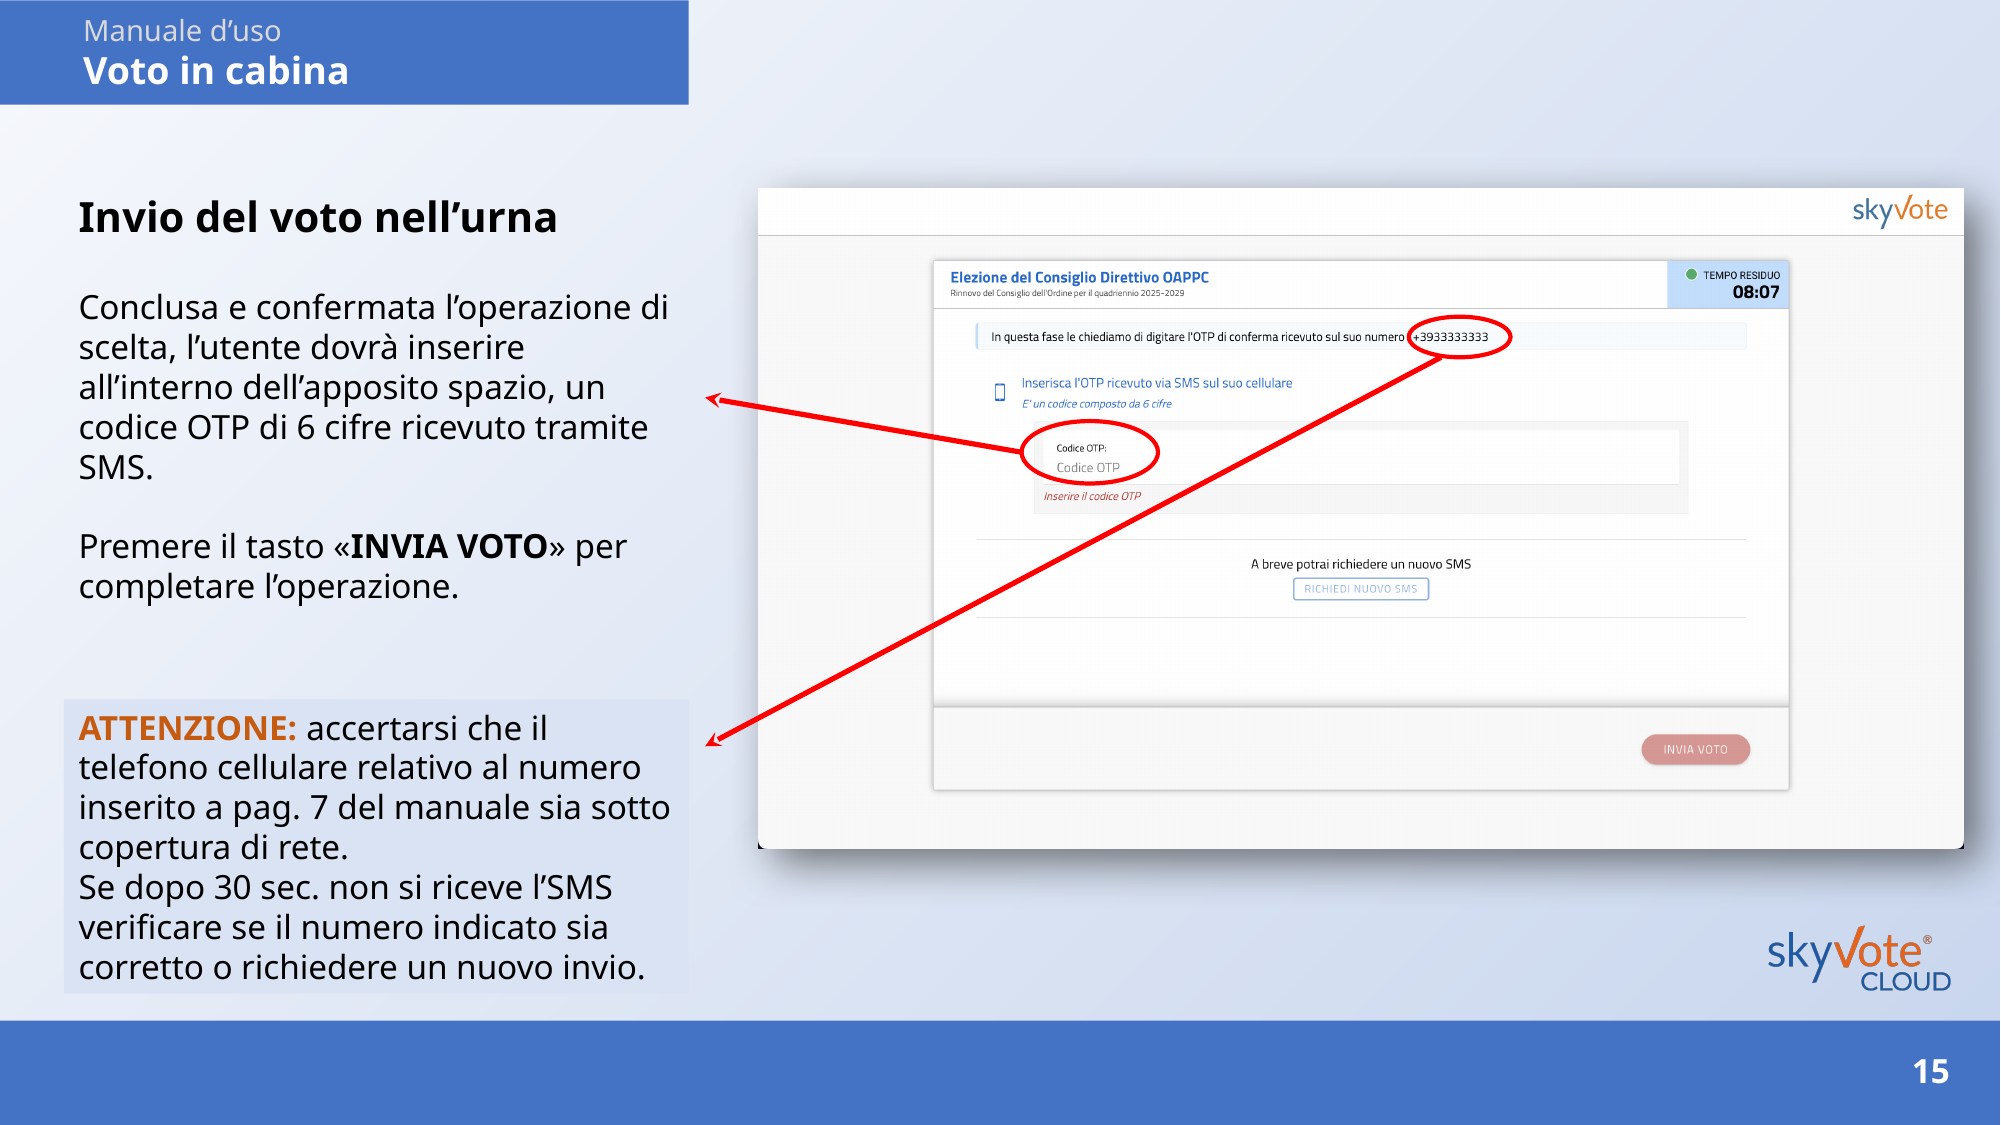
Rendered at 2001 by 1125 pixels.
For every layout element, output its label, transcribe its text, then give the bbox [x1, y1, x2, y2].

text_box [705, 357, 1441, 747]
text_box Manuale d’uso Voto in cabina [68, 5, 576, 100]
text_box [0, 0, 690, 106]
picture [1768, 925, 1951, 991]
picture [758, 188, 1964, 849]
text_box [0, 1020, 2000, 1125]
slide_number 15 [1514, 1042, 1965, 1103]
text_box Invio del voto nell’urna Conclusa e confermata l’operazione di scelta, l’utente dovrà inserire all’interno dell’apposito spazio, un codice OTP di 6 cifre ricevuto tramite SMS. Premere il tasto «INVIA VOTO» per completare l’operazione. [63, 183, 689, 693]
text_box ATTENZIONE: accertarsi che il telefono cellulare relativo al numero inserito a pag. 7 del manuale sia sotto copertura di rete. Se dopo 30 sec. non si riceve l’SMS verificare se il numero indicato sia corretto o richiedere un nuovo invio. [63, 699, 689, 994]
